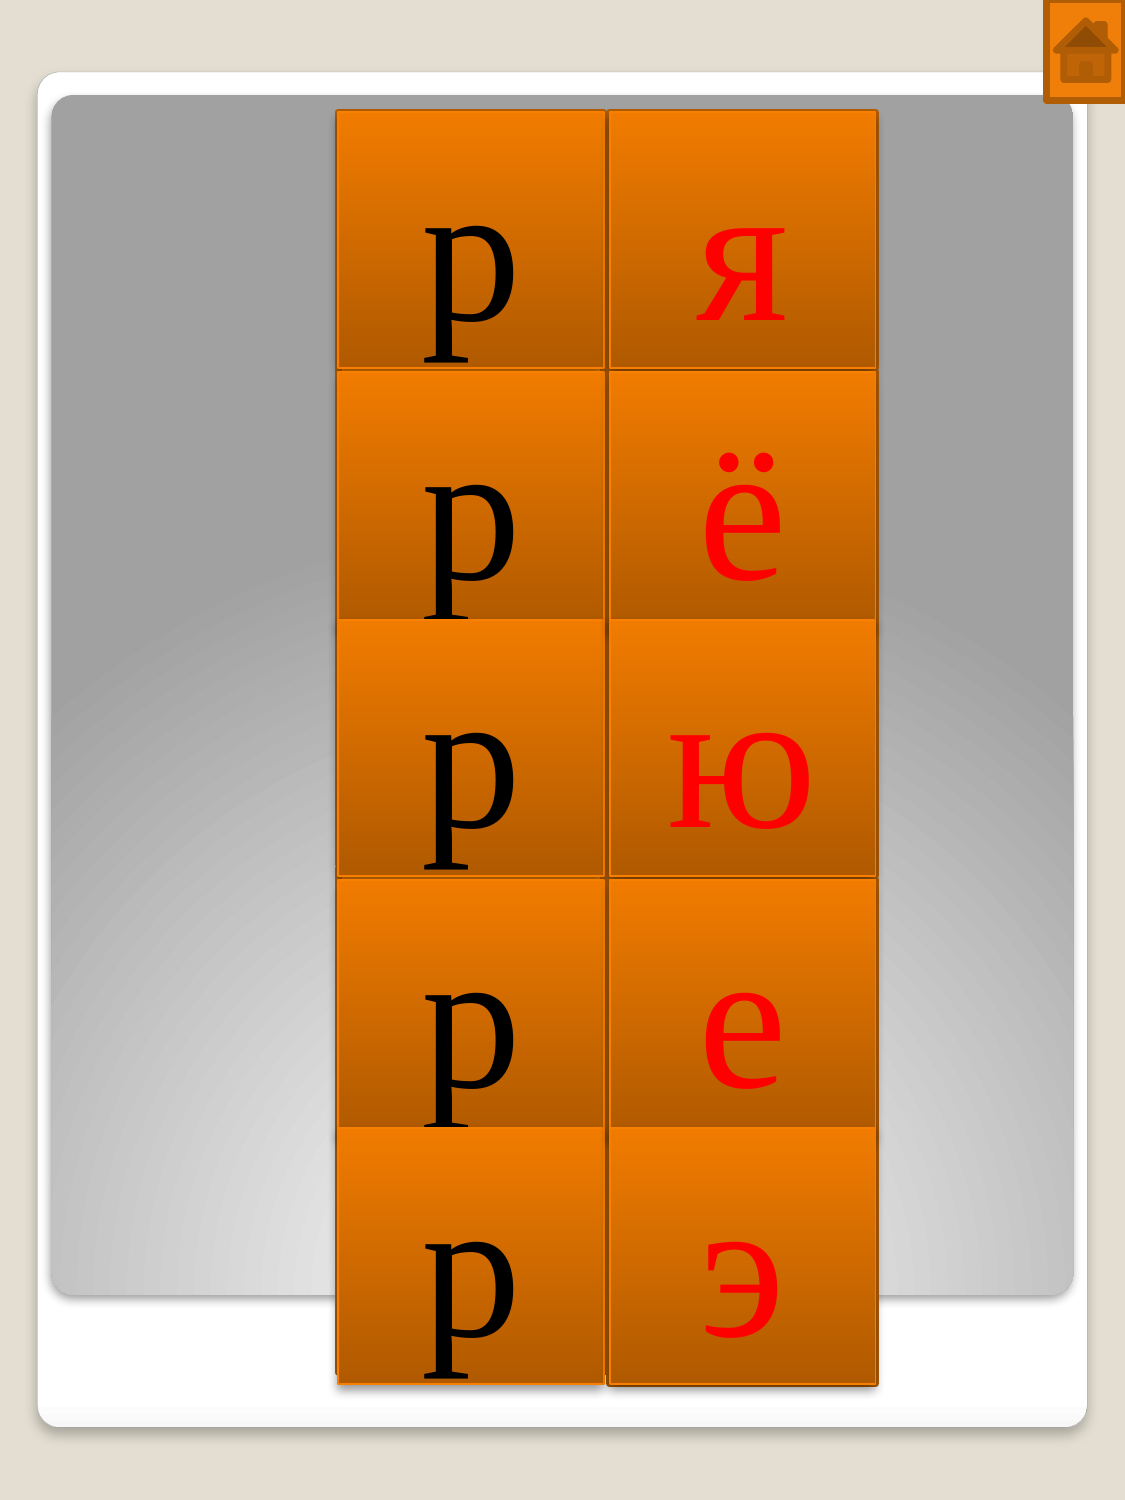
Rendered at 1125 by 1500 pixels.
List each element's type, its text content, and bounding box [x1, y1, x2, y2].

text_box ю [609, 619, 876, 877]
text_box р [337, 879, 603, 1127]
text_box р [337, 371, 603, 619]
text_box е [609, 879, 876, 1127]
text_box р [337, 111, 605, 369]
text_box я [609, 111, 876, 369]
text_box ё [609, 371, 876, 619]
text_box [606, 109, 879, 114]
text_box э [609, 1127, 876, 1385]
text_box р [337, 619, 602, 877]
text_box р [337, 1127, 602, 1385]
text_box [1043, 0, 1125, 104]
